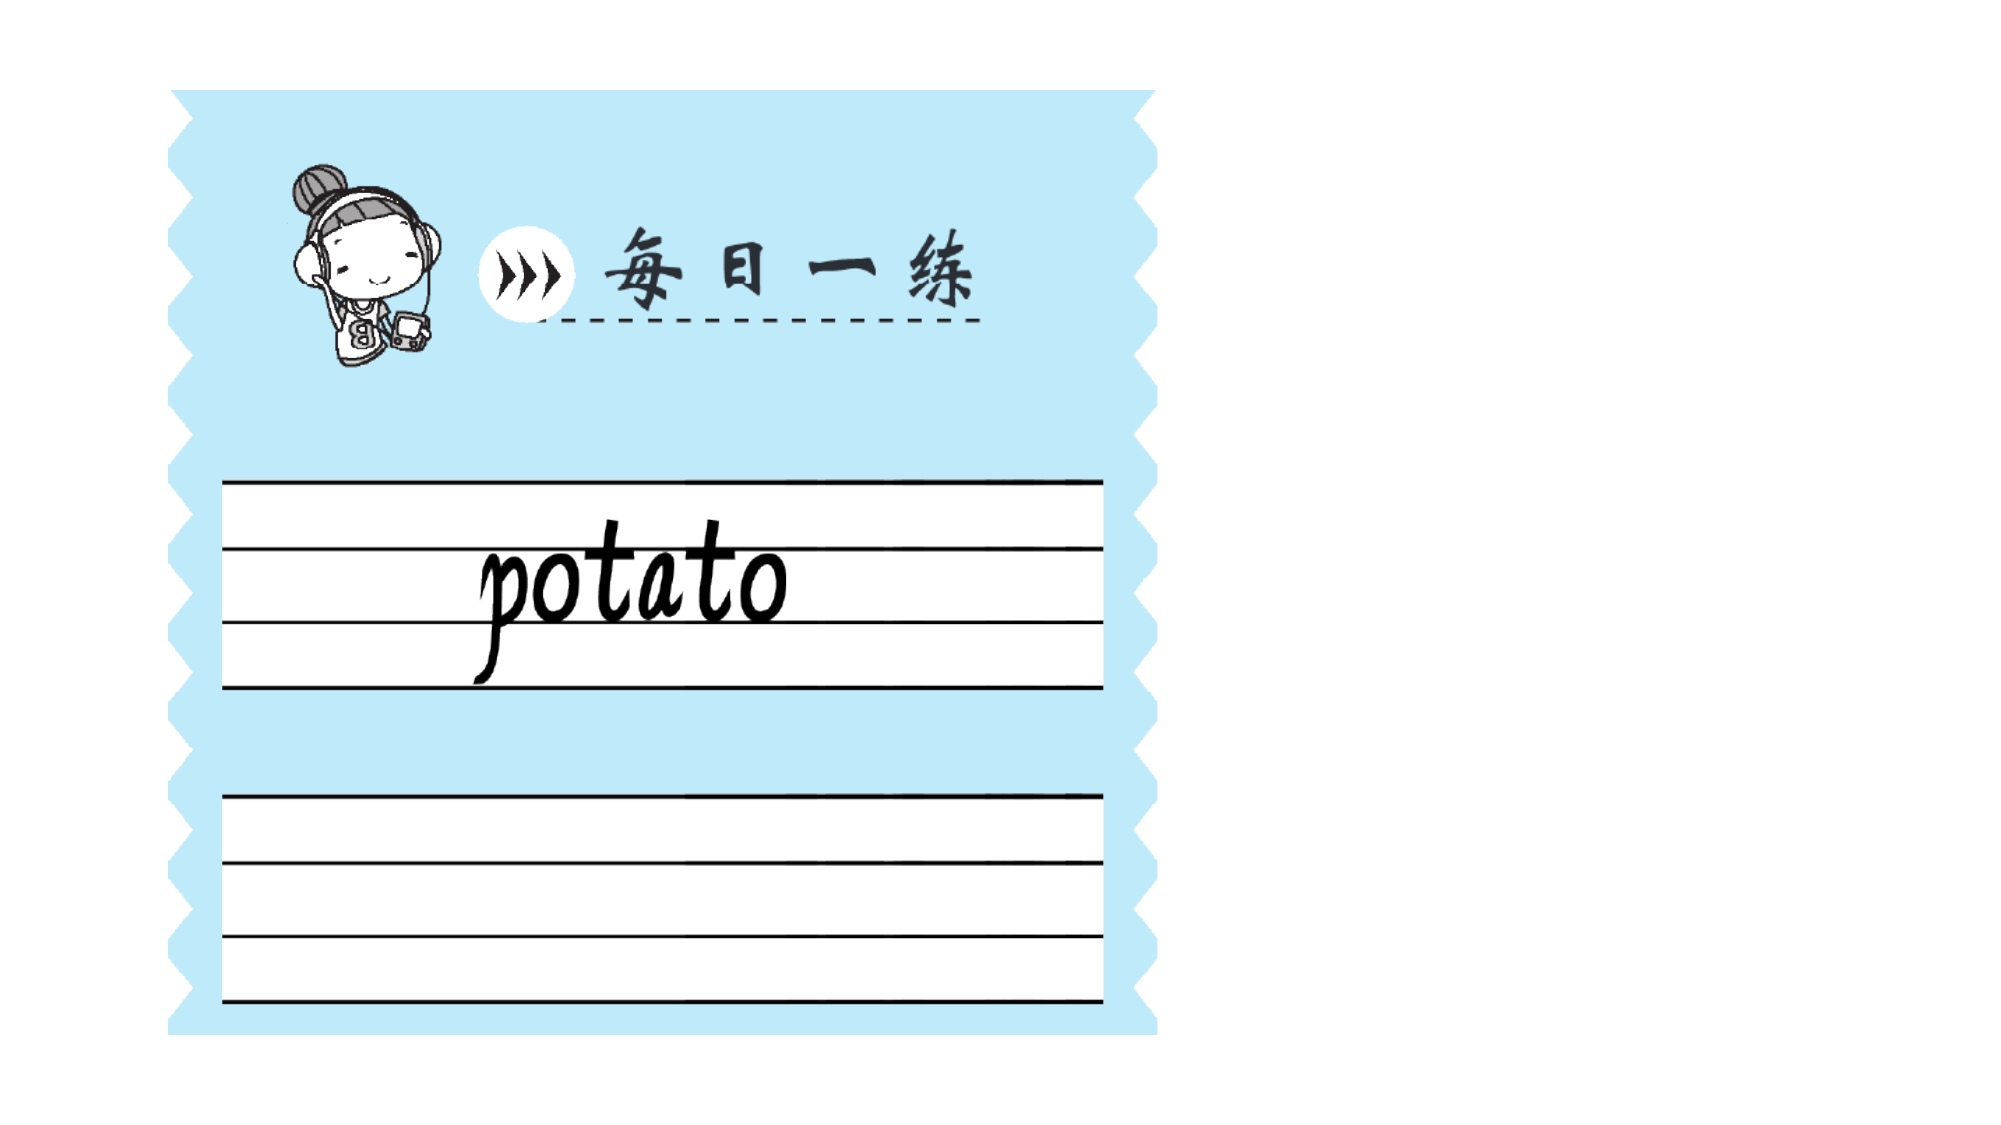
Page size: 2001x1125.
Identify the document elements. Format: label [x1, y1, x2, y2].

picture [161, 89, 1176, 1035]
